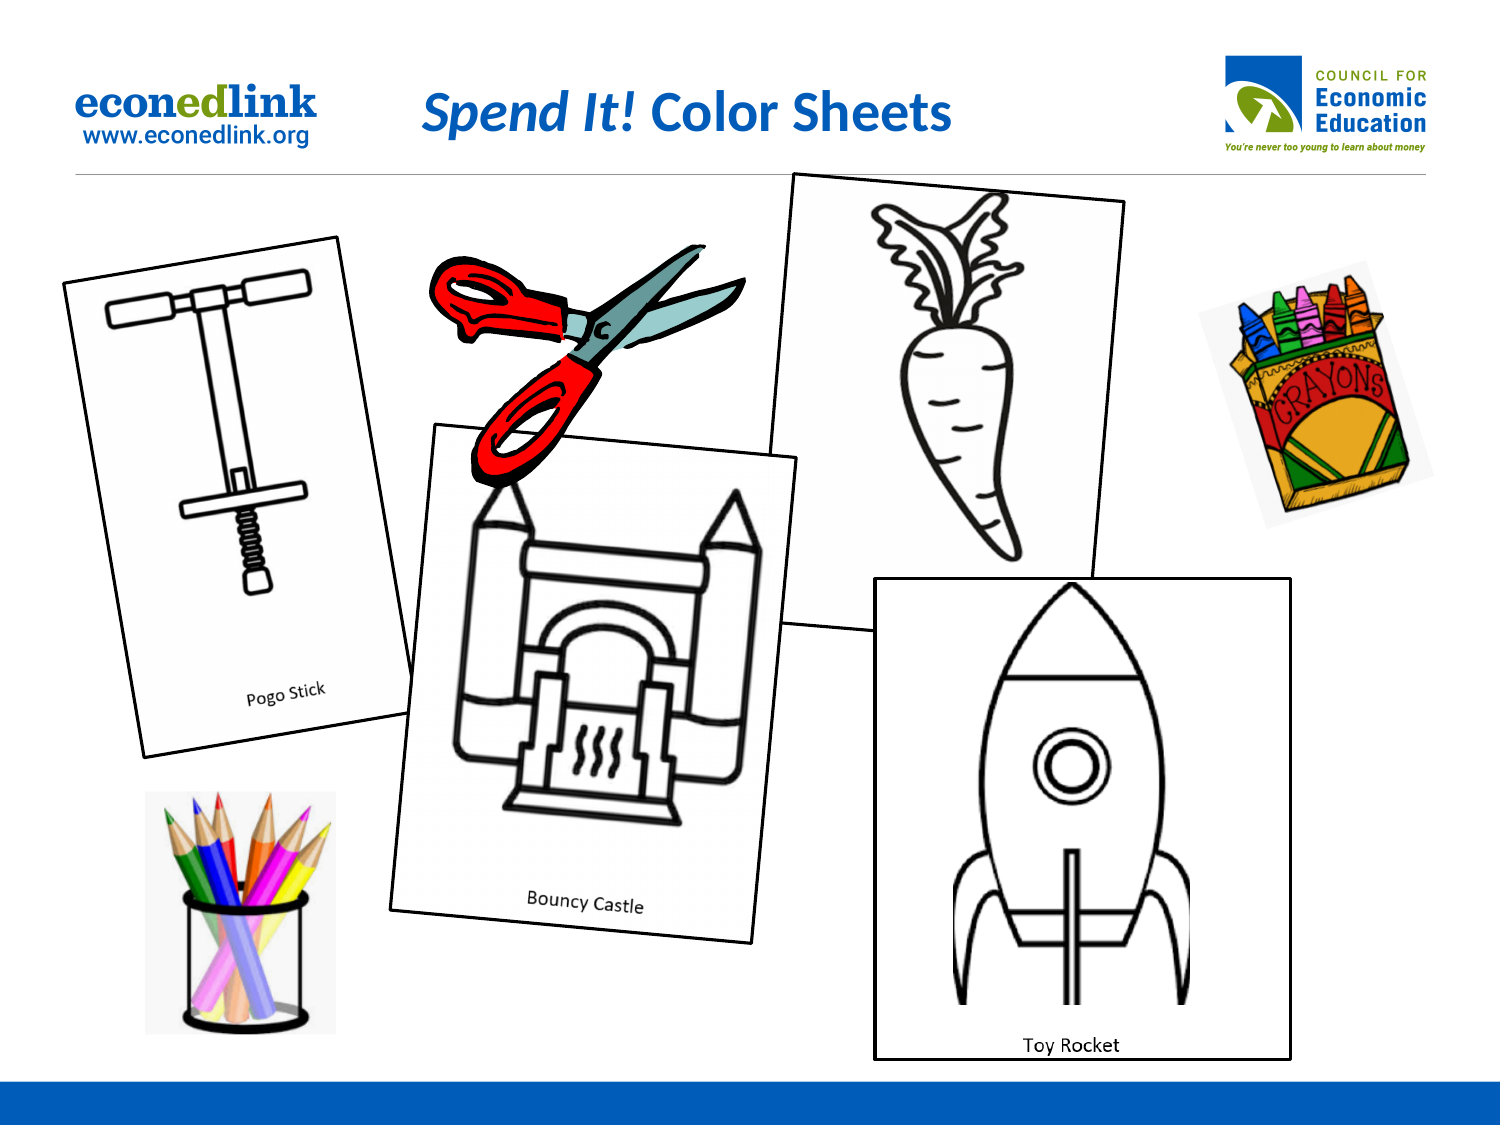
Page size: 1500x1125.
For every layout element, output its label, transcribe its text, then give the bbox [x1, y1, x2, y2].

picture [0, 0, 1500, 1125]
title Spend It! Color Sheets [18, 0, 1370, 178]
